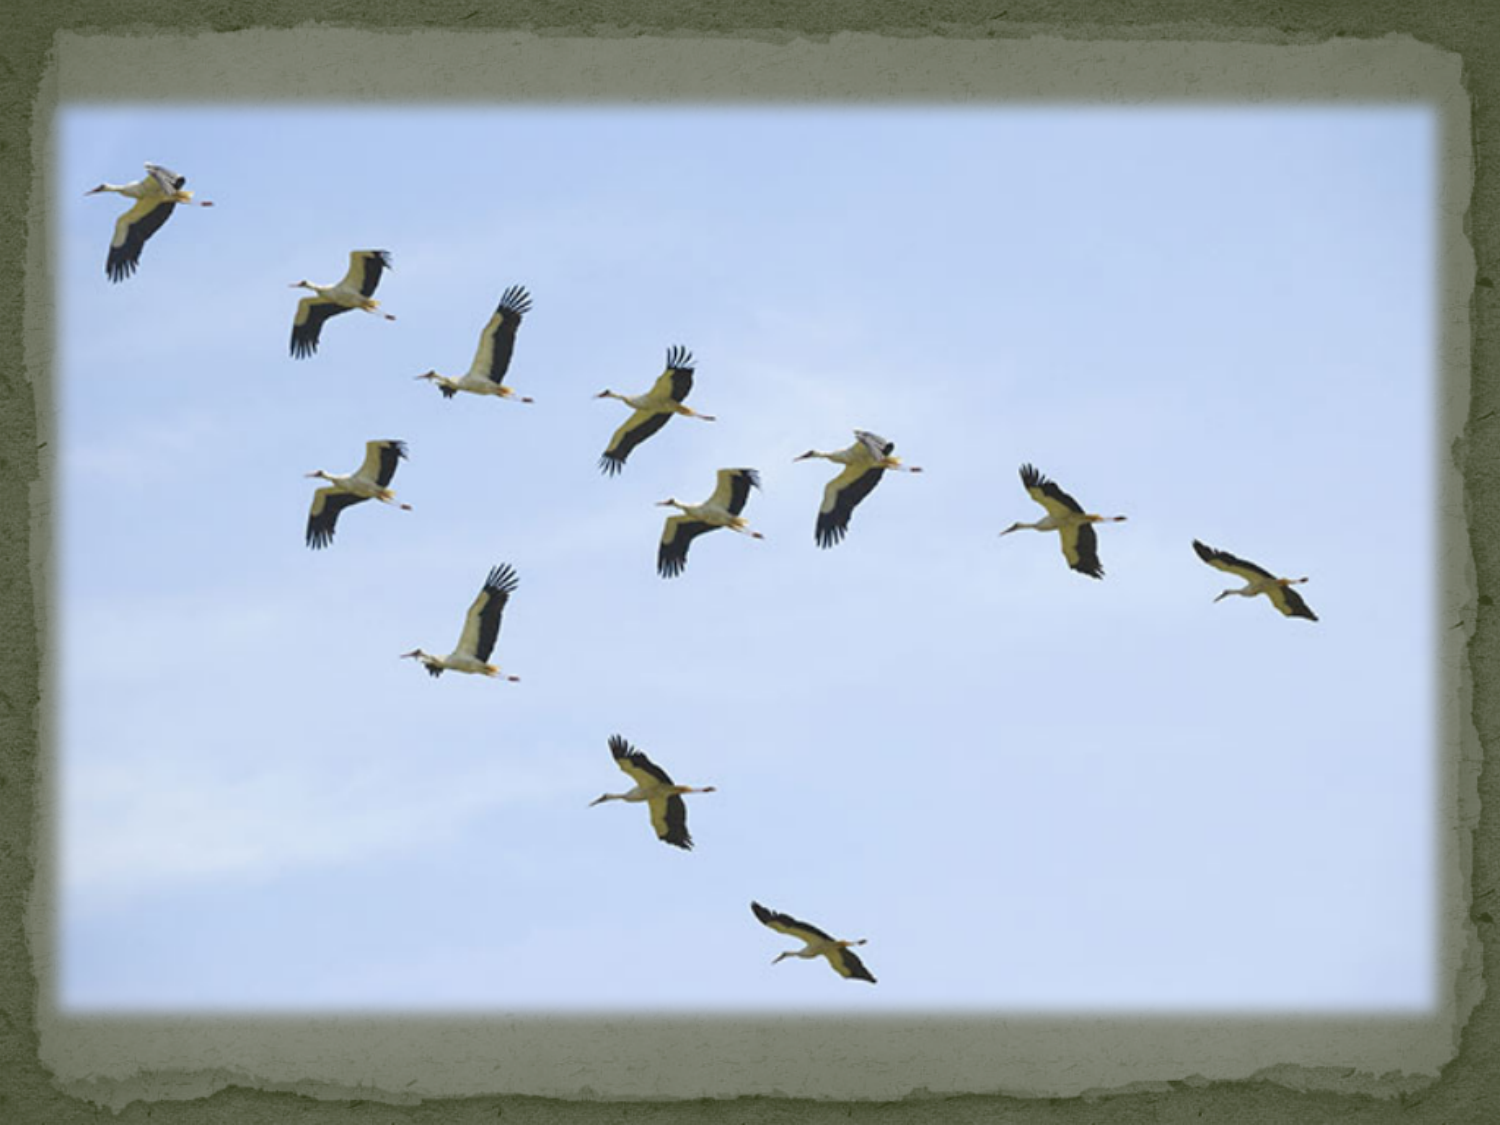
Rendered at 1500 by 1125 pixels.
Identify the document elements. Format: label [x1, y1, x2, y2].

picture [43, 91, 1452, 1029]
